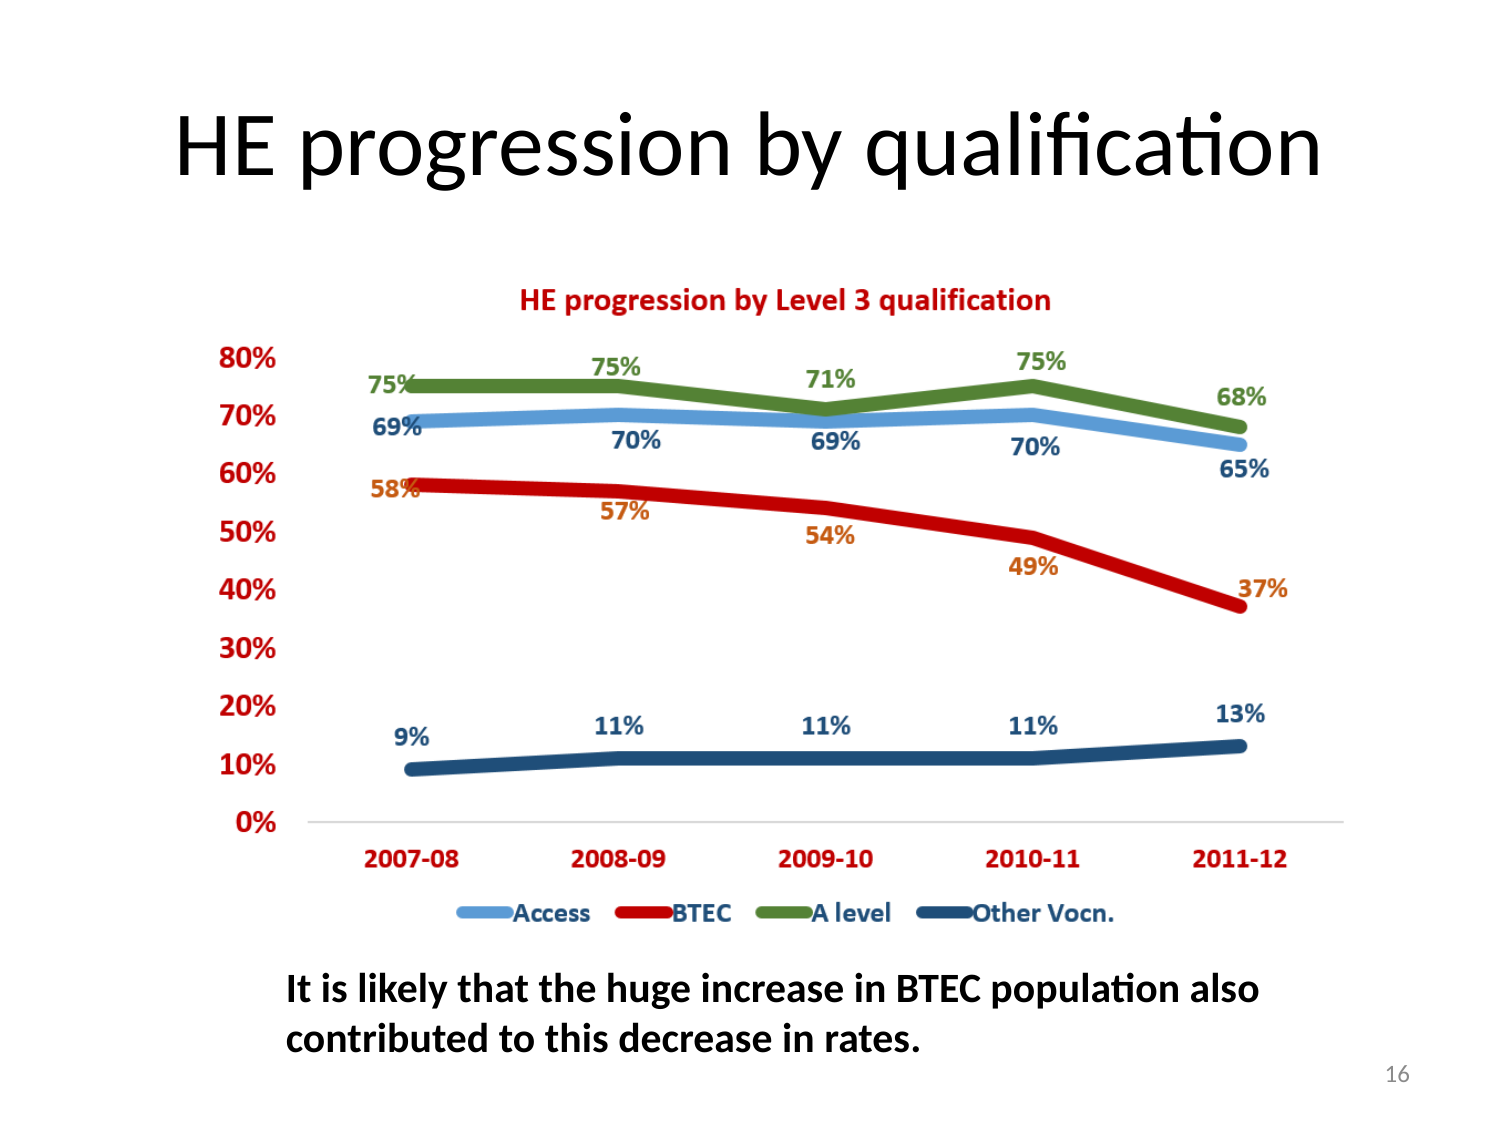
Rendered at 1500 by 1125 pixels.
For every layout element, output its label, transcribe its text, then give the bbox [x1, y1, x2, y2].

text_box It is likely that the huge increase in BTEC population also contributed to this decrease in rates. [271, 953, 1346, 1069]
slide_number 16 [1074, 1042, 1425, 1103]
title HE progression by qualification [75, 45, 1425, 233]
picture [218, 266, 1347, 945]
